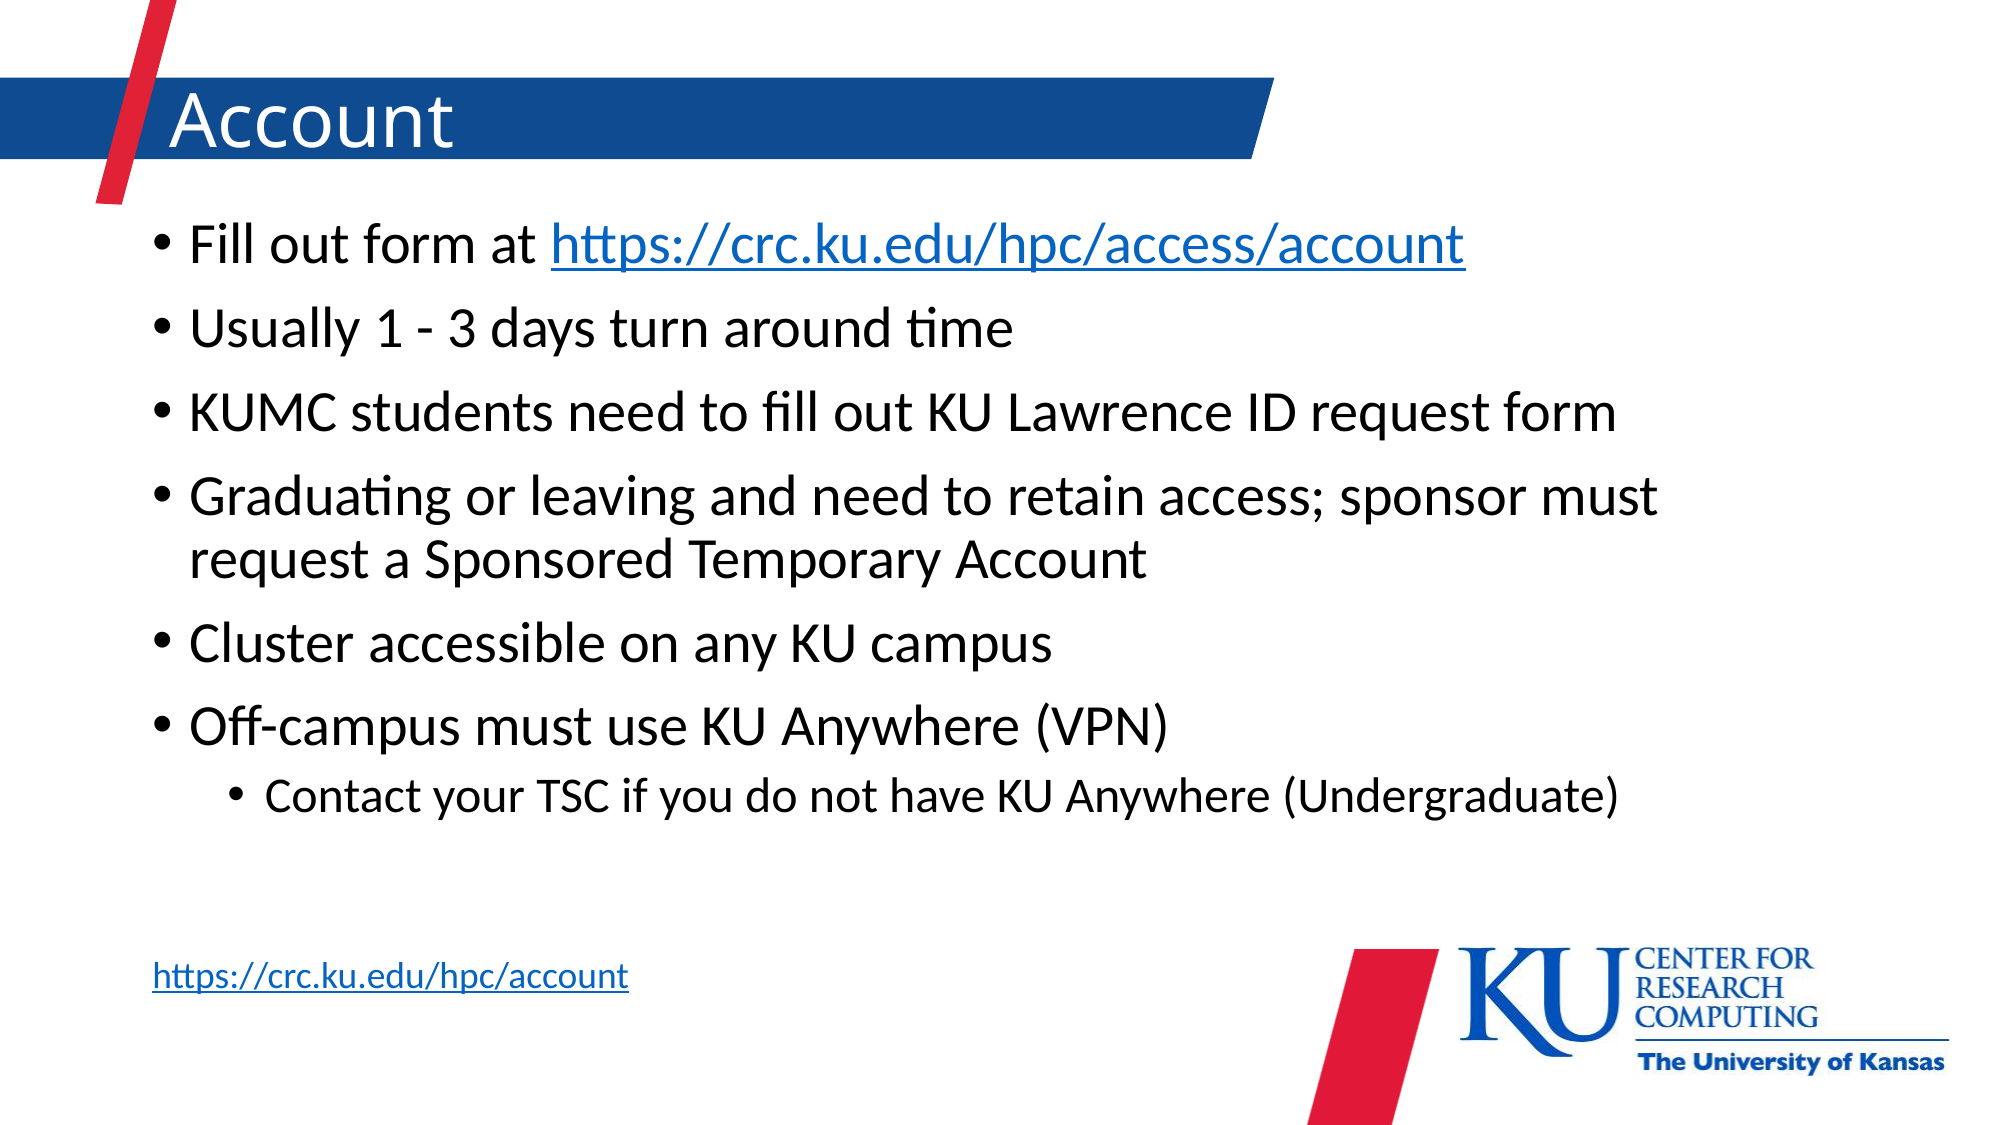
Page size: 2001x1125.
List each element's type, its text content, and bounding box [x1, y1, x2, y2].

list Fill out form at https://crc.ku.edu/hpc/access/account Usually 1 - 3 days turn around time KUMC students need to fill out KU Lawrence ID request form Graduating or leaving and need to retain access; sponsor must request a Sponsored Temporary Account Cluster accessible on any KU campus Off-campus must use KU Anywhere (VPN) Contact your TSC if you do not have KU Anywhere (Undergraduate) [137, 206, 1863, 944]
picture [1205, 947, 1950, 1125]
title Account [154, 75, 1863, 155]
text_box https://crc.ku.edu/hpc/account [137, 943, 769, 1003]
